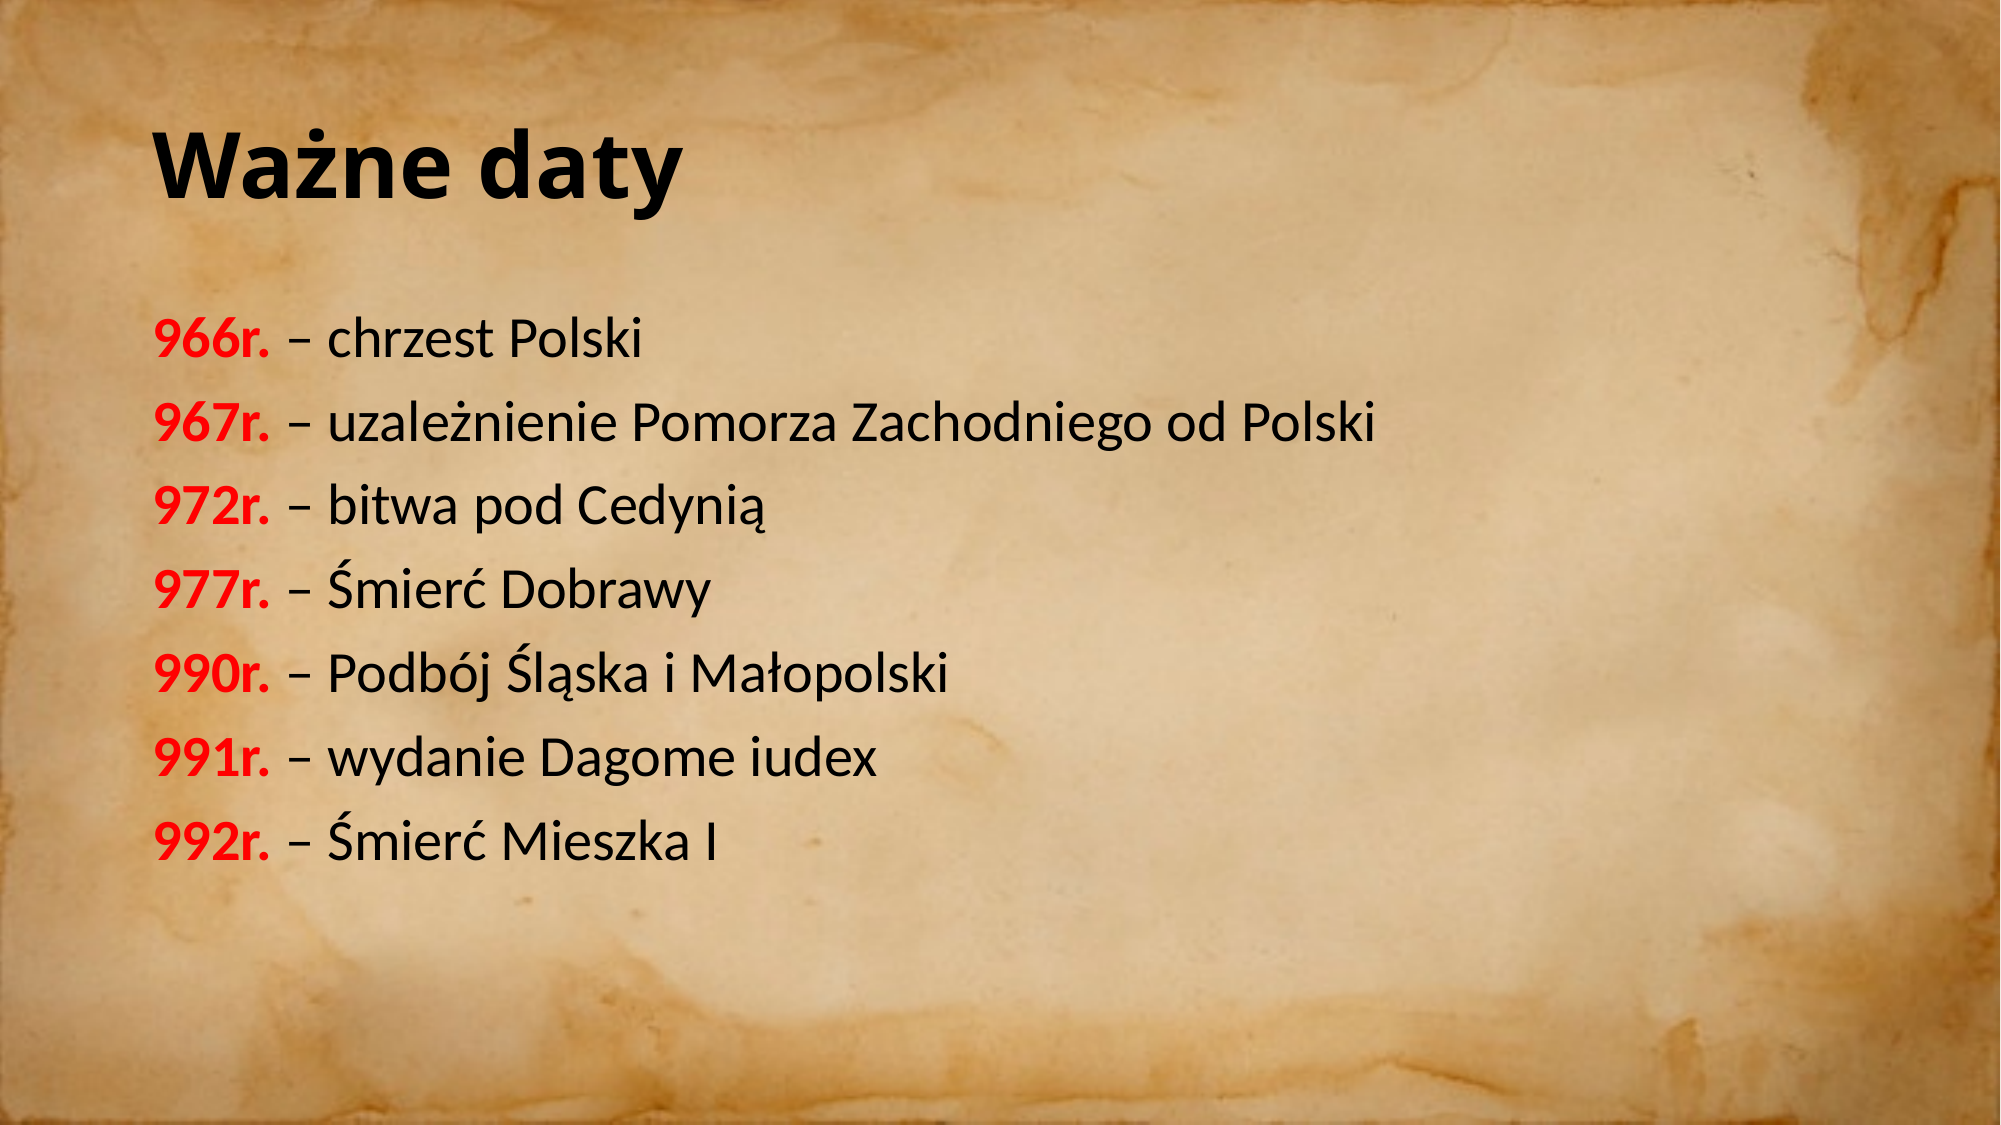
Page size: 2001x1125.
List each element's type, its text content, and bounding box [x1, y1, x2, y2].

picture [0, 0, 2001, 1125]
list 966r. – chrzest Polski 967r. – uzależnienie Pomorza Zachodniego od Polski 972r. – bitwa pod Cedynią 977r. – Śmierć Dobrawy 990r. – Podbój Śląska i Małopolski 991r. – wydanie Dagome iudex 992r. – Śmierć Mieszka I [137, 299, 1863, 1014]
title Ważne daty [137, 59, 1863, 278]
